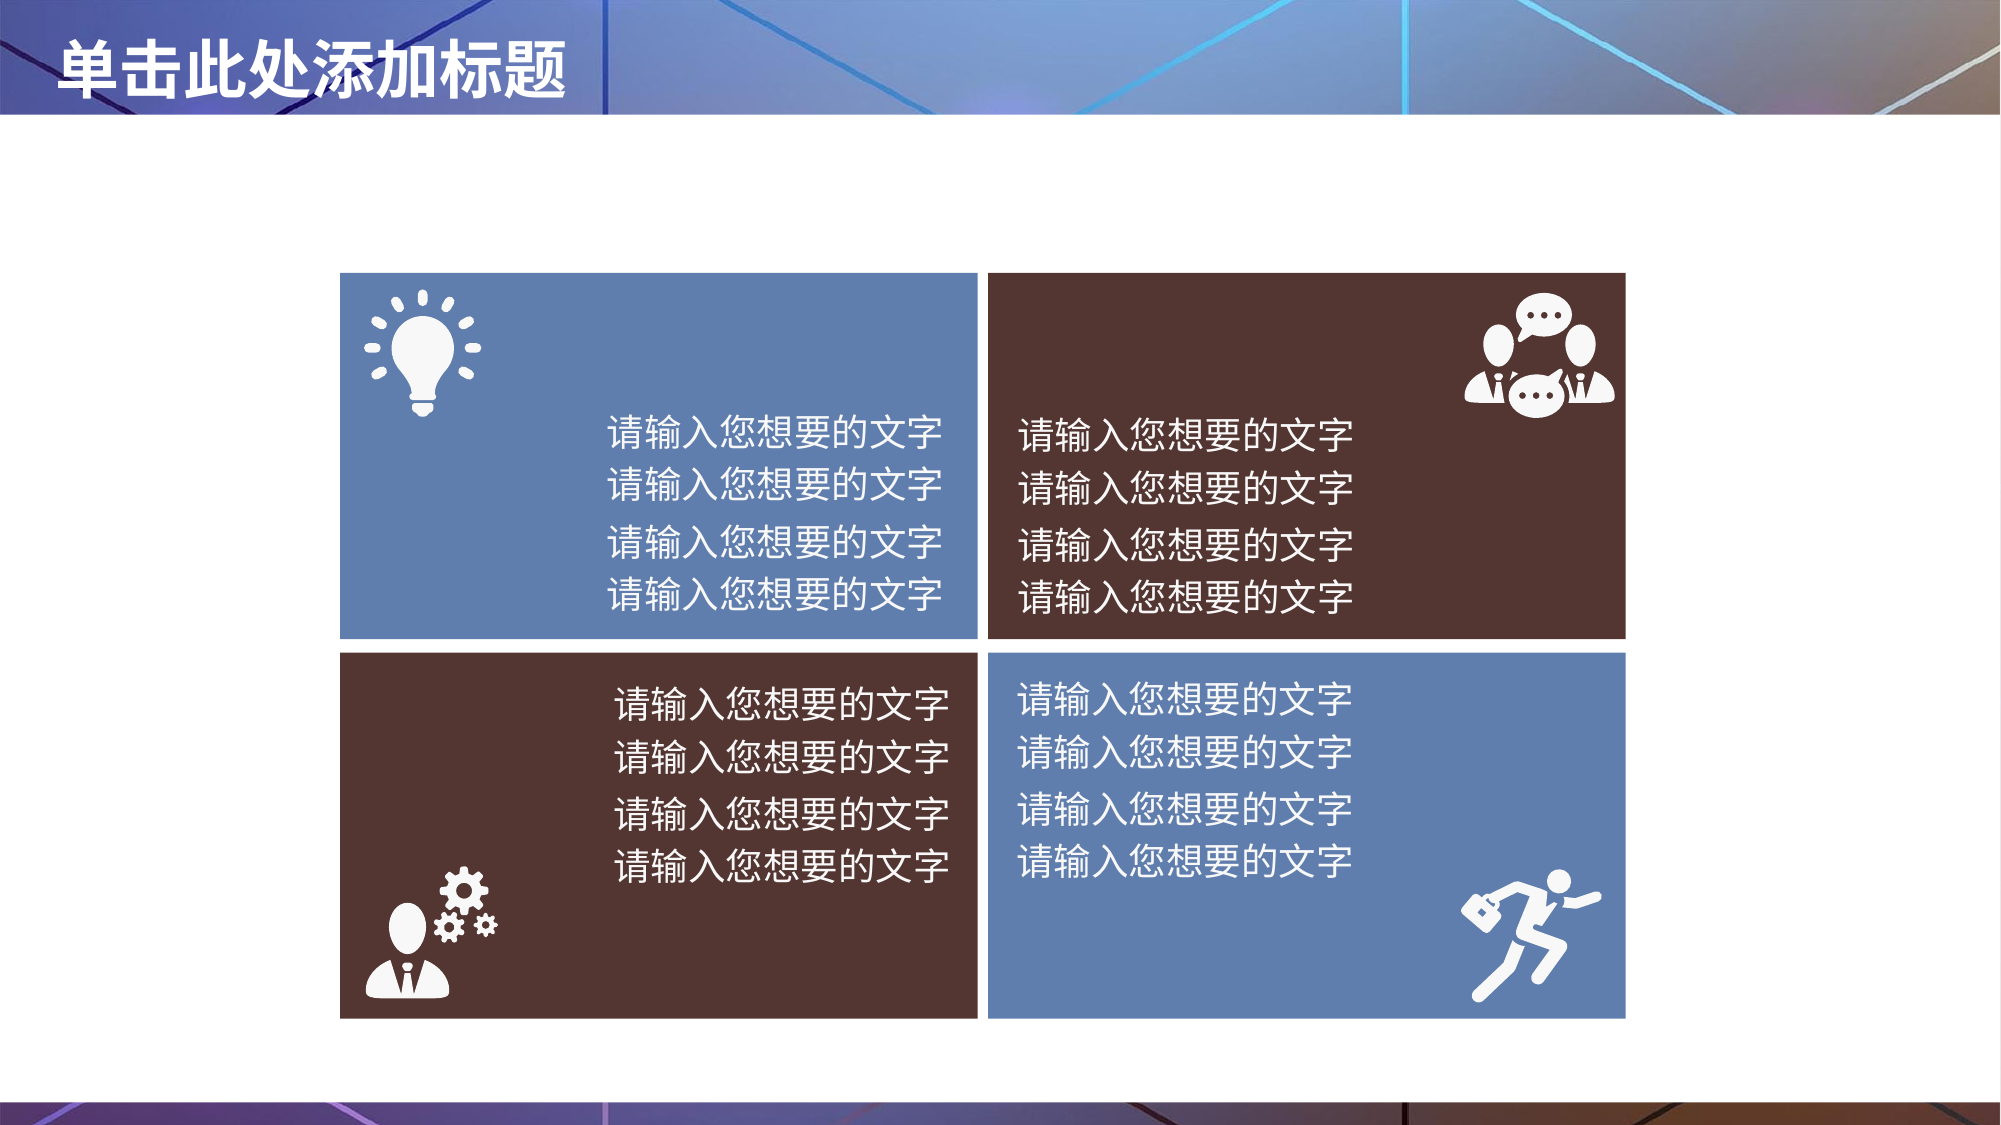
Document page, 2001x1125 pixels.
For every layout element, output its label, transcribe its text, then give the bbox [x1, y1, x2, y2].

text_box [1547, 869, 1572, 894]
text_box [1562, 891, 1602, 909]
text_box [371, 366, 387, 380]
text_box [339, 272, 979, 640]
text_box [473, 912, 498, 938]
title 单击此处添加标题 [40, 30, 1766, 115]
text_box [391, 316, 454, 401]
text_box [1471, 940, 1525, 1003]
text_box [591, 401, 1005, 624]
text_box [388, 902, 427, 955]
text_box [1001, 668, 1414, 891]
text_box [987, 272, 1627, 640]
text_box [1508, 368, 1565, 418]
text_box [1564, 371, 1615, 403]
text_box [433, 911, 465, 943]
text_box [391, 296, 404, 313]
text_box [458, 316, 474, 330]
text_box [598, 673, 1011, 896]
text_box [339, 652, 979, 1020]
text_box [439, 866, 489, 916]
text_box [1515, 292, 1572, 343]
text_box [458, 366, 474, 380]
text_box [1002, 404, 1415, 628]
text_box [441, 296, 455, 313]
text_box [987, 652, 1627, 1020]
text_box [1565, 324, 1596, 367]
text_box [365, 959, 450, 999]
picture [0, 0, 2001, 1125]
text_box [464, 343, 482, 353]
text_box [1483, 324, 1514, 367]
text_box [371, 316, 387, 330]
text_box [364, 343, 381, 353]
text_box [1464, 371, 1505, 403]
text_box [417, 289, 428, 307]
text_box [412, 403, 434, 417]
text_box [1460, 881, 1568, 985]
